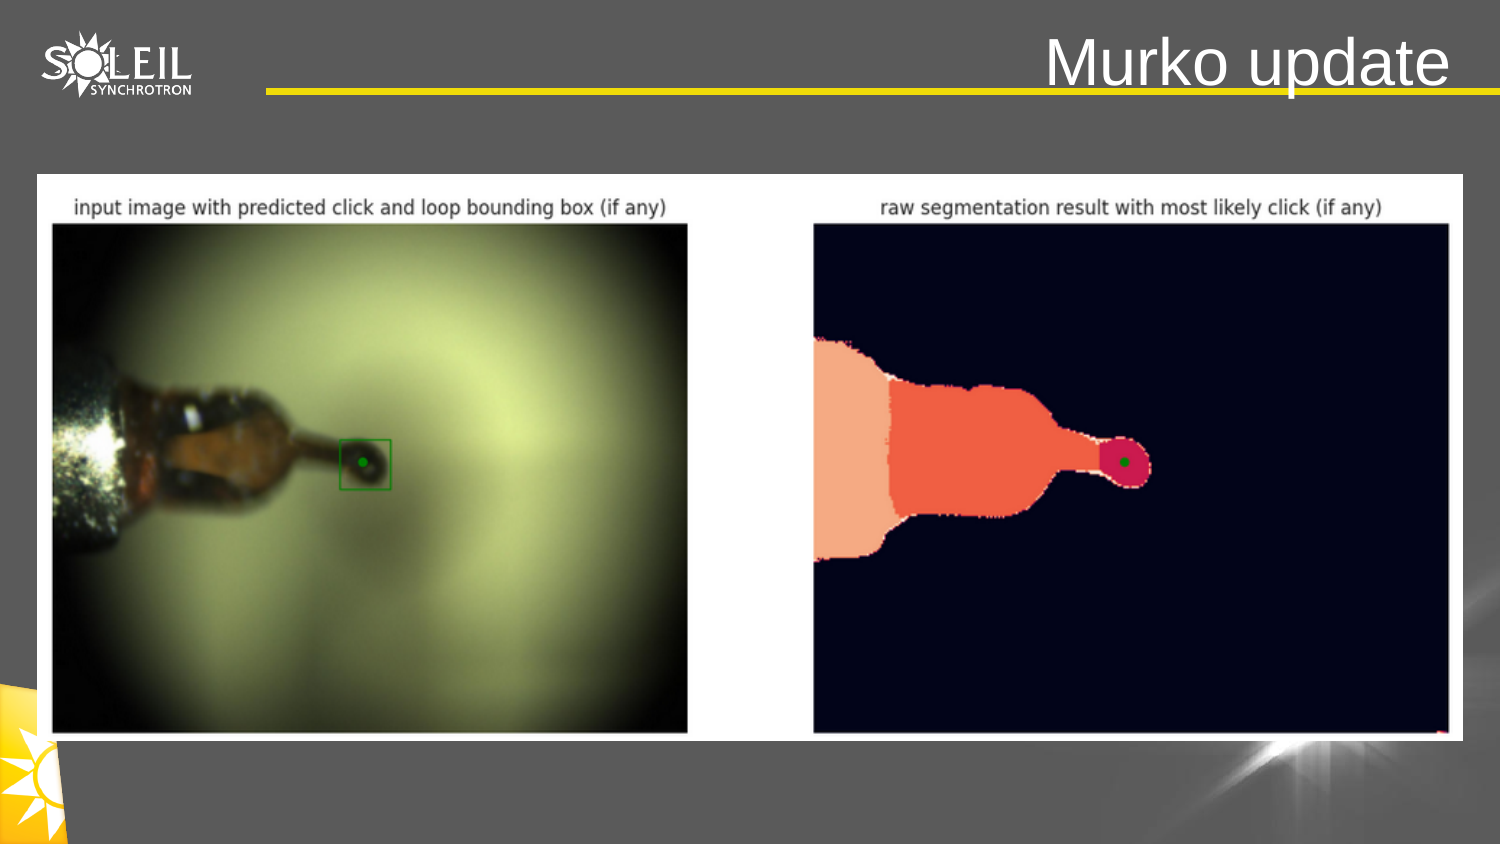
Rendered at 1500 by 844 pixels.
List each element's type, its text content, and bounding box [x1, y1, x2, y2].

picture [0, 0, 1500, 844]
title Murko update [283, 24, 1467, 94]
